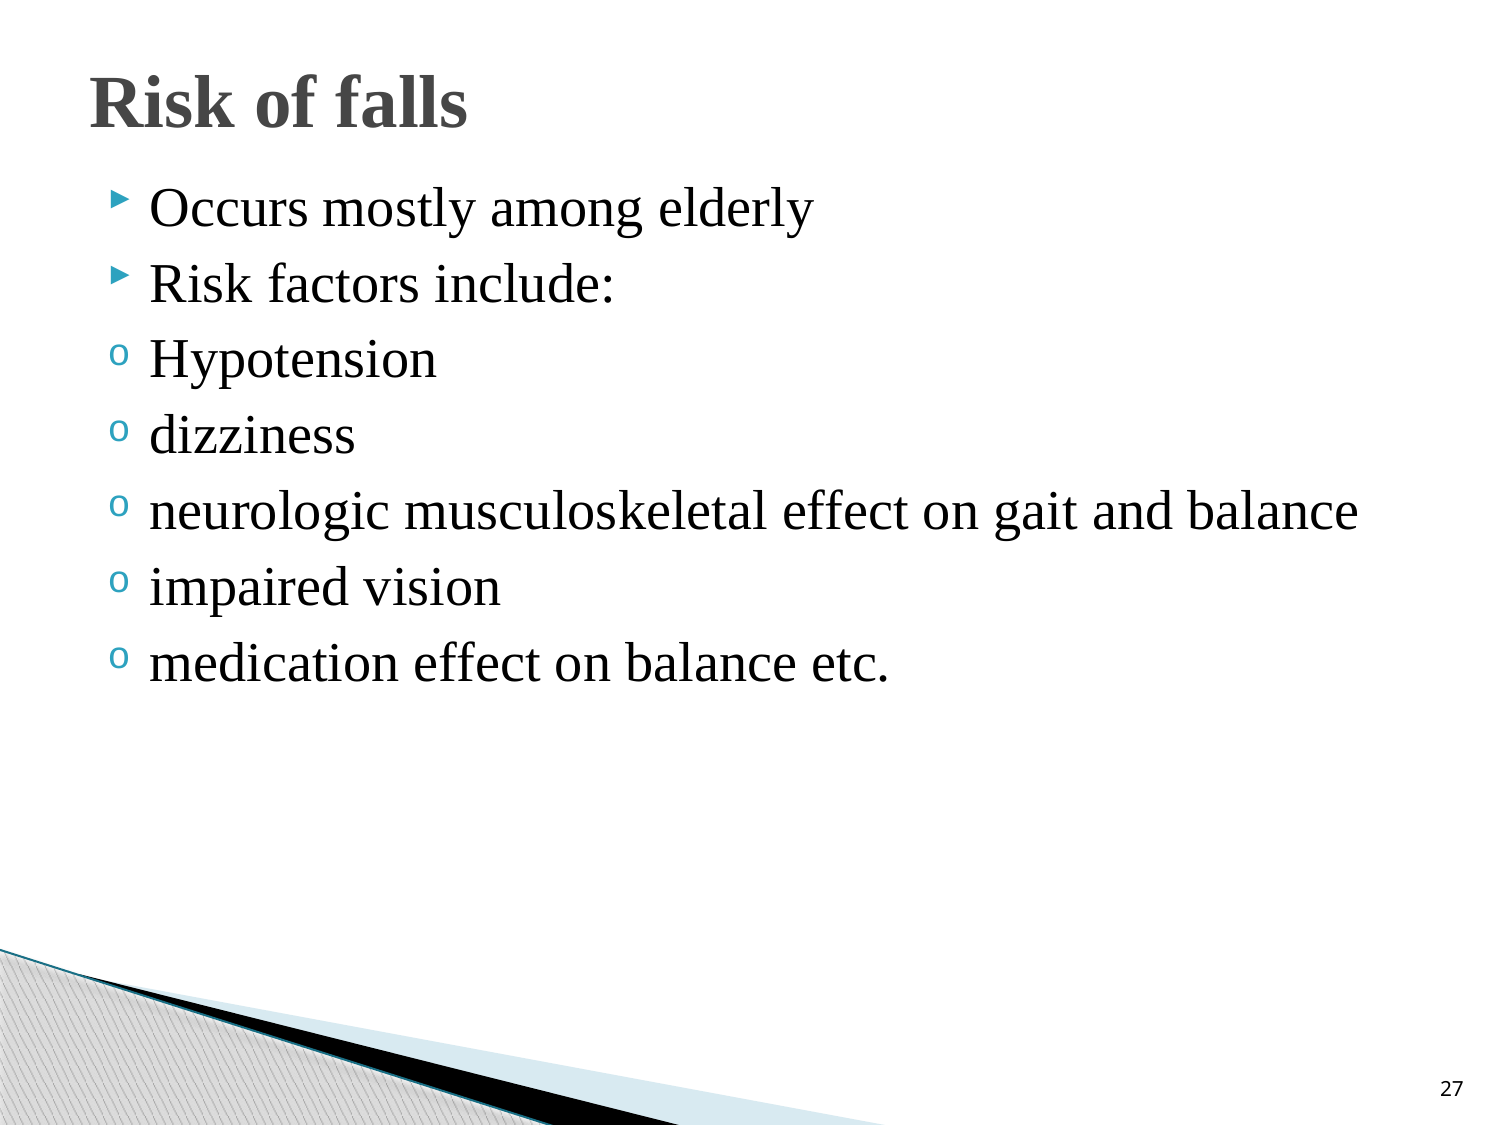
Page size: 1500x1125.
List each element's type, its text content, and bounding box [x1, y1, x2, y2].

list Occurs mostly among elderly Risk factors include: Hypotension dizziness neurologic musculoskeletal effect on gait and balance impaired vision medication effect on balance etc. [75, 162, 1463, 1005]
slide_number 27 [1418, 1051, 1479, 1112]
title Risk of falls [75, 45, 1425, 150]
